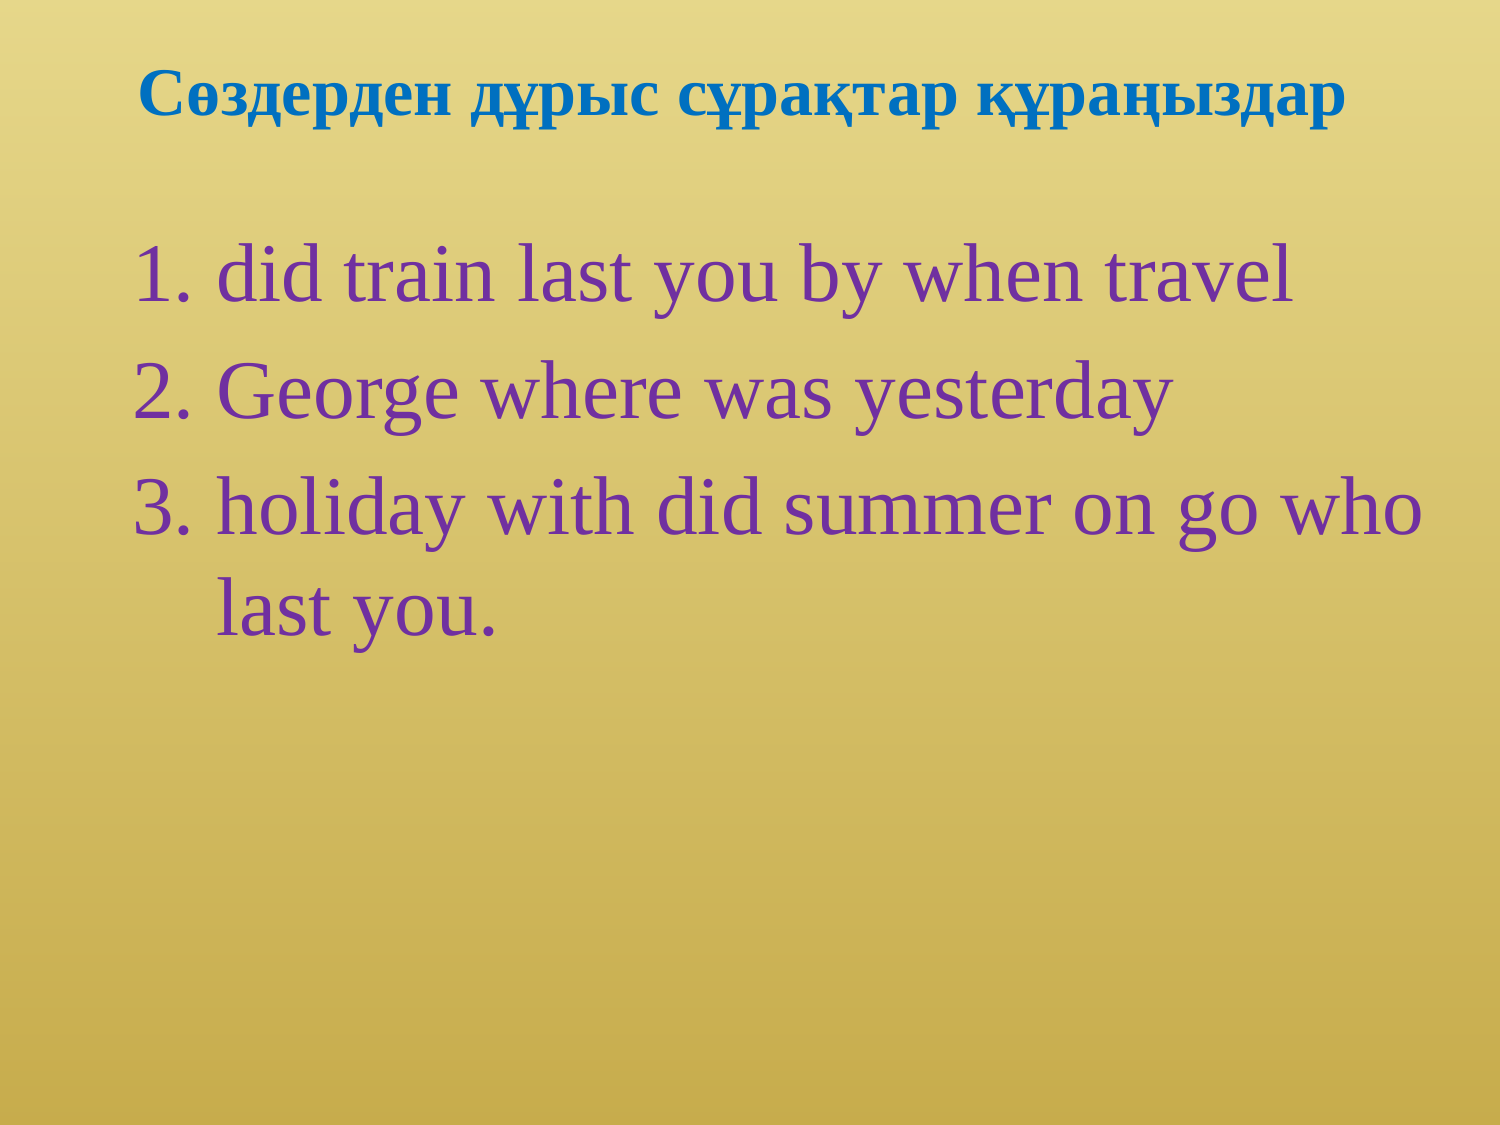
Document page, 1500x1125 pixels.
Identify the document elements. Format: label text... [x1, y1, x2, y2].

subtitle did train last you by when travel George where was yesterday holiday with did summer on go who last you. [117, 210, 1454, 891]
title Сөздерден дұрыс сұрақтар құраңыздар [105, 35, 1381, 141]
